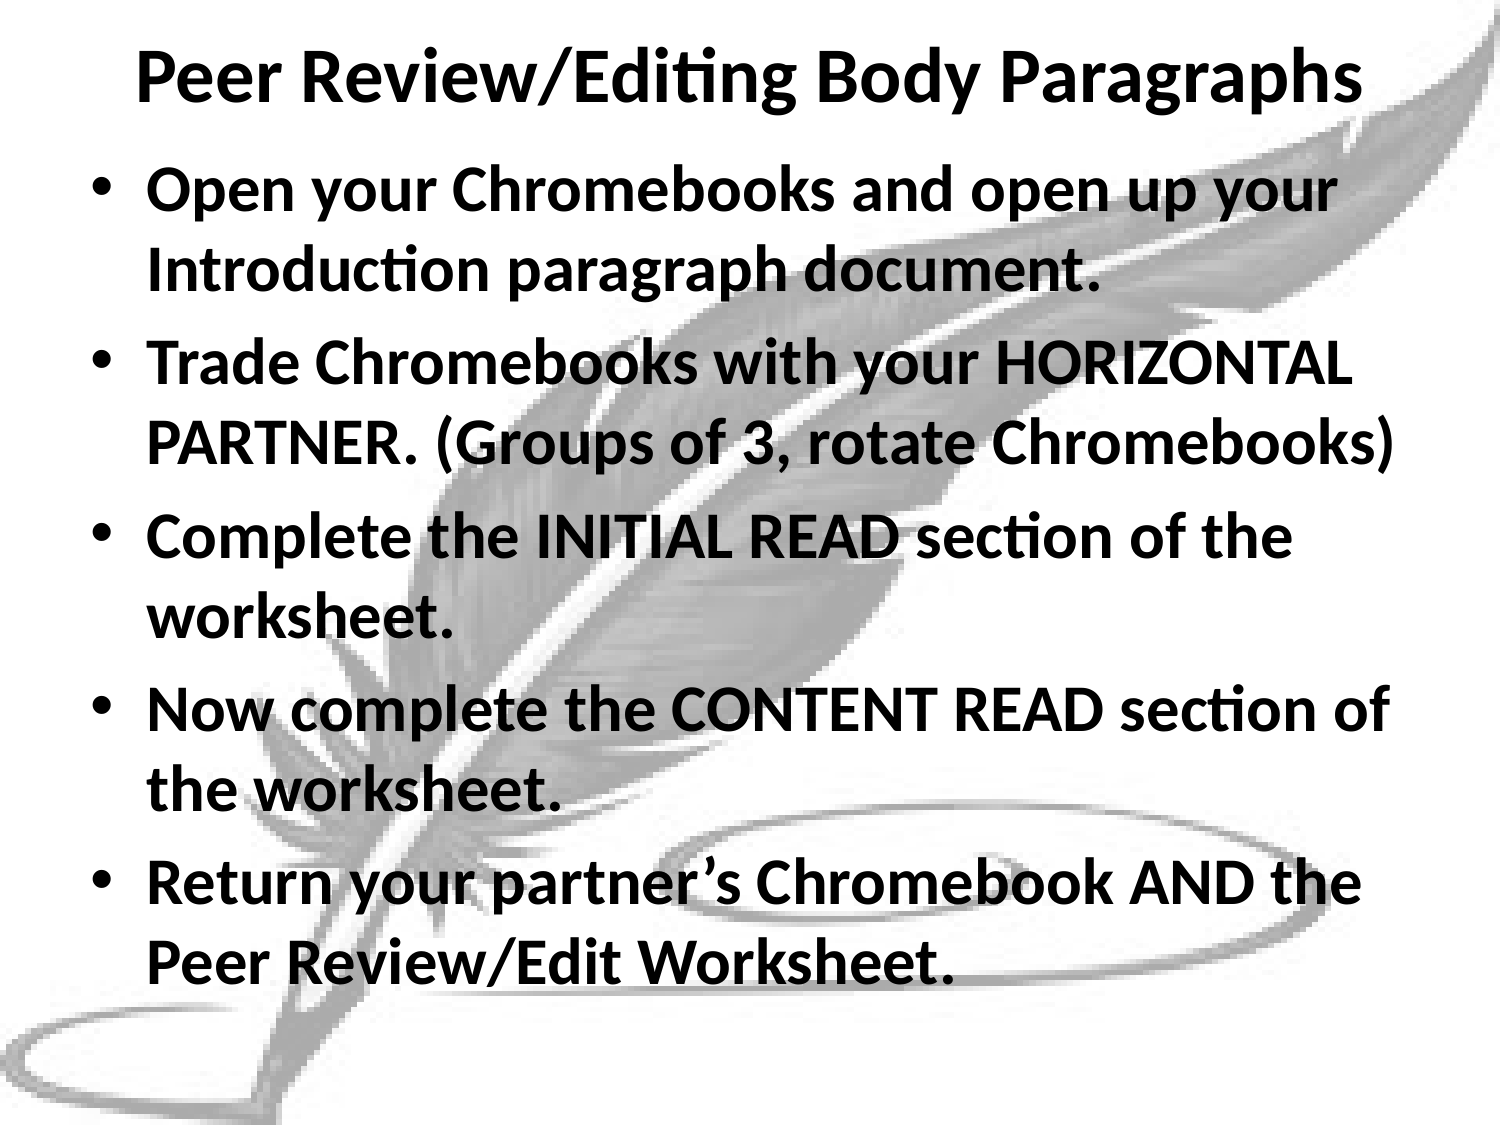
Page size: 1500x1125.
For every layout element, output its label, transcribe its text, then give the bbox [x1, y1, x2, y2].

list Open your Chromebooks and open up your Introduction paragraph document. Trade Chromebooks with your HORIZONTAL PARTNER. (Groups of 3, rotate Chromebooks) Complete the INITIAL READ section of the worksheet. Now complete the CONTENT READ section of the worksheet. Return your partner’s Chromebook AND the Peer Review/Edit Worksheet. [75, 137, 1425, 1075]
title Peer Review/Editing Body Paragraphs [75, 6, 1425, 136]
